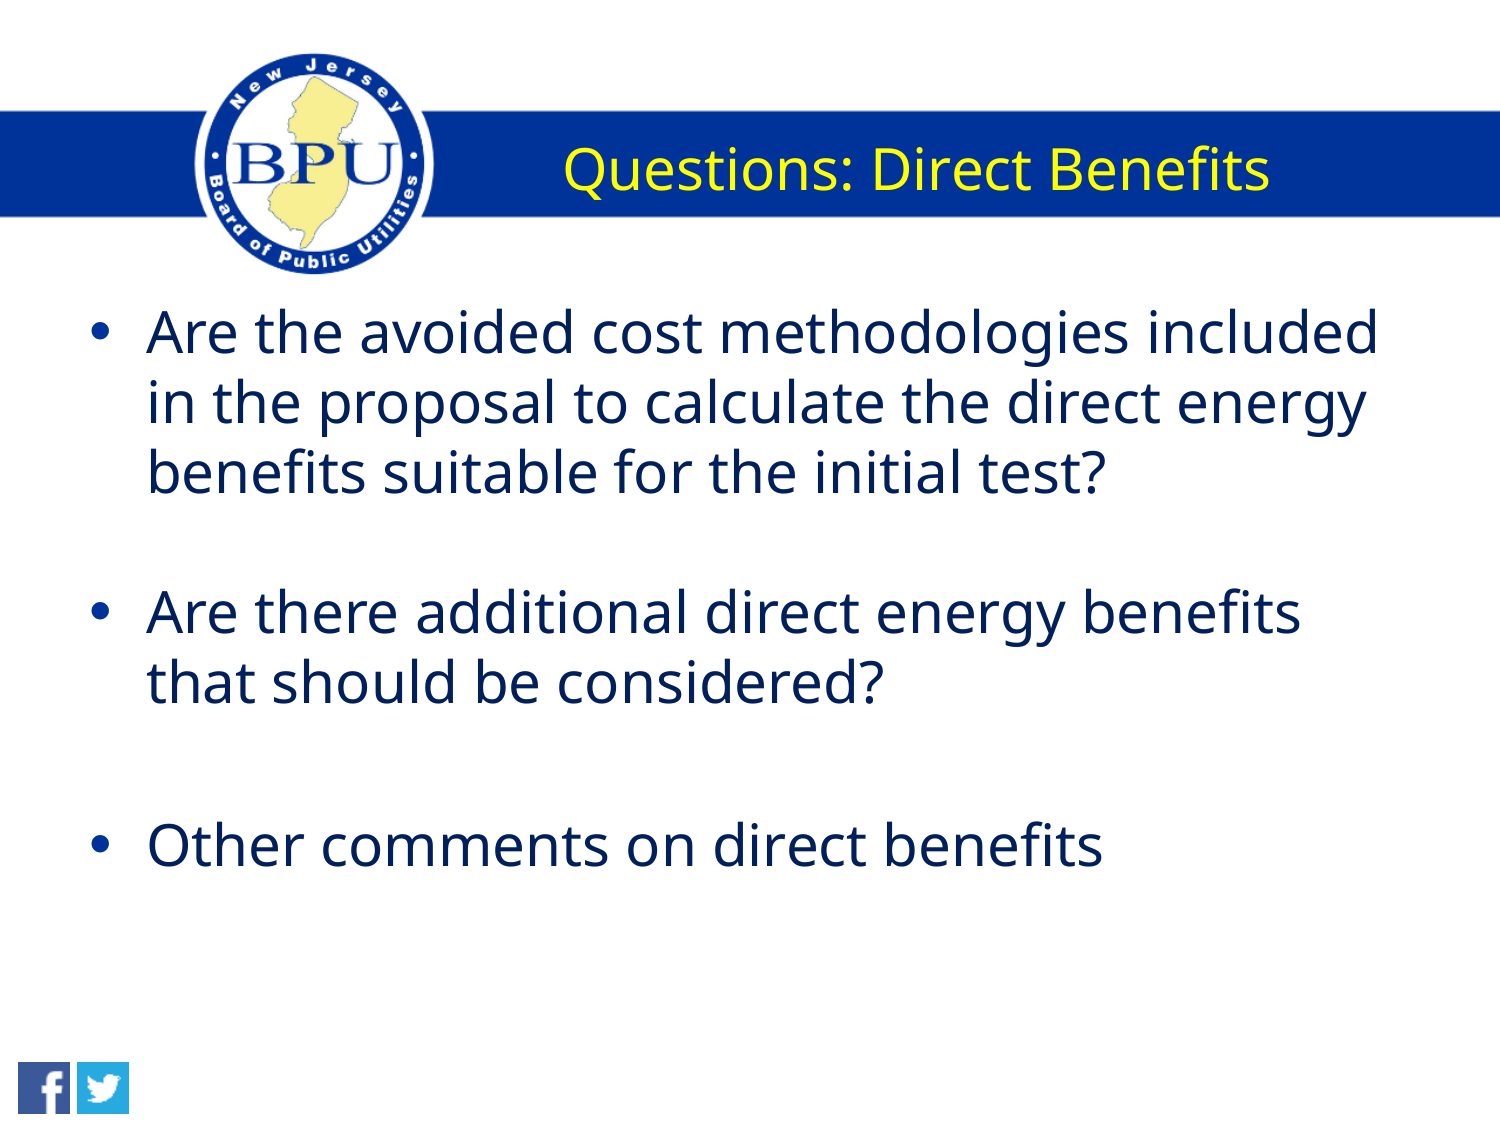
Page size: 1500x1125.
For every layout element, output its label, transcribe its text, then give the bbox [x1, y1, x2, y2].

list Are the avoided cost methodologies included in the proposal to calculate the direct energy benefits suitable for the initial test? Are there additional direct energy benefits that should be considered? Other comments on direct benefits [75, 287, 1425, 1030]
picture [18, 1062, 70, 1114]
picture [0, 48, 1500, 313]
picture [77, 1062, 129, 1114]
title Questions: Direct Benefits [237, 125, 1500, 313]
